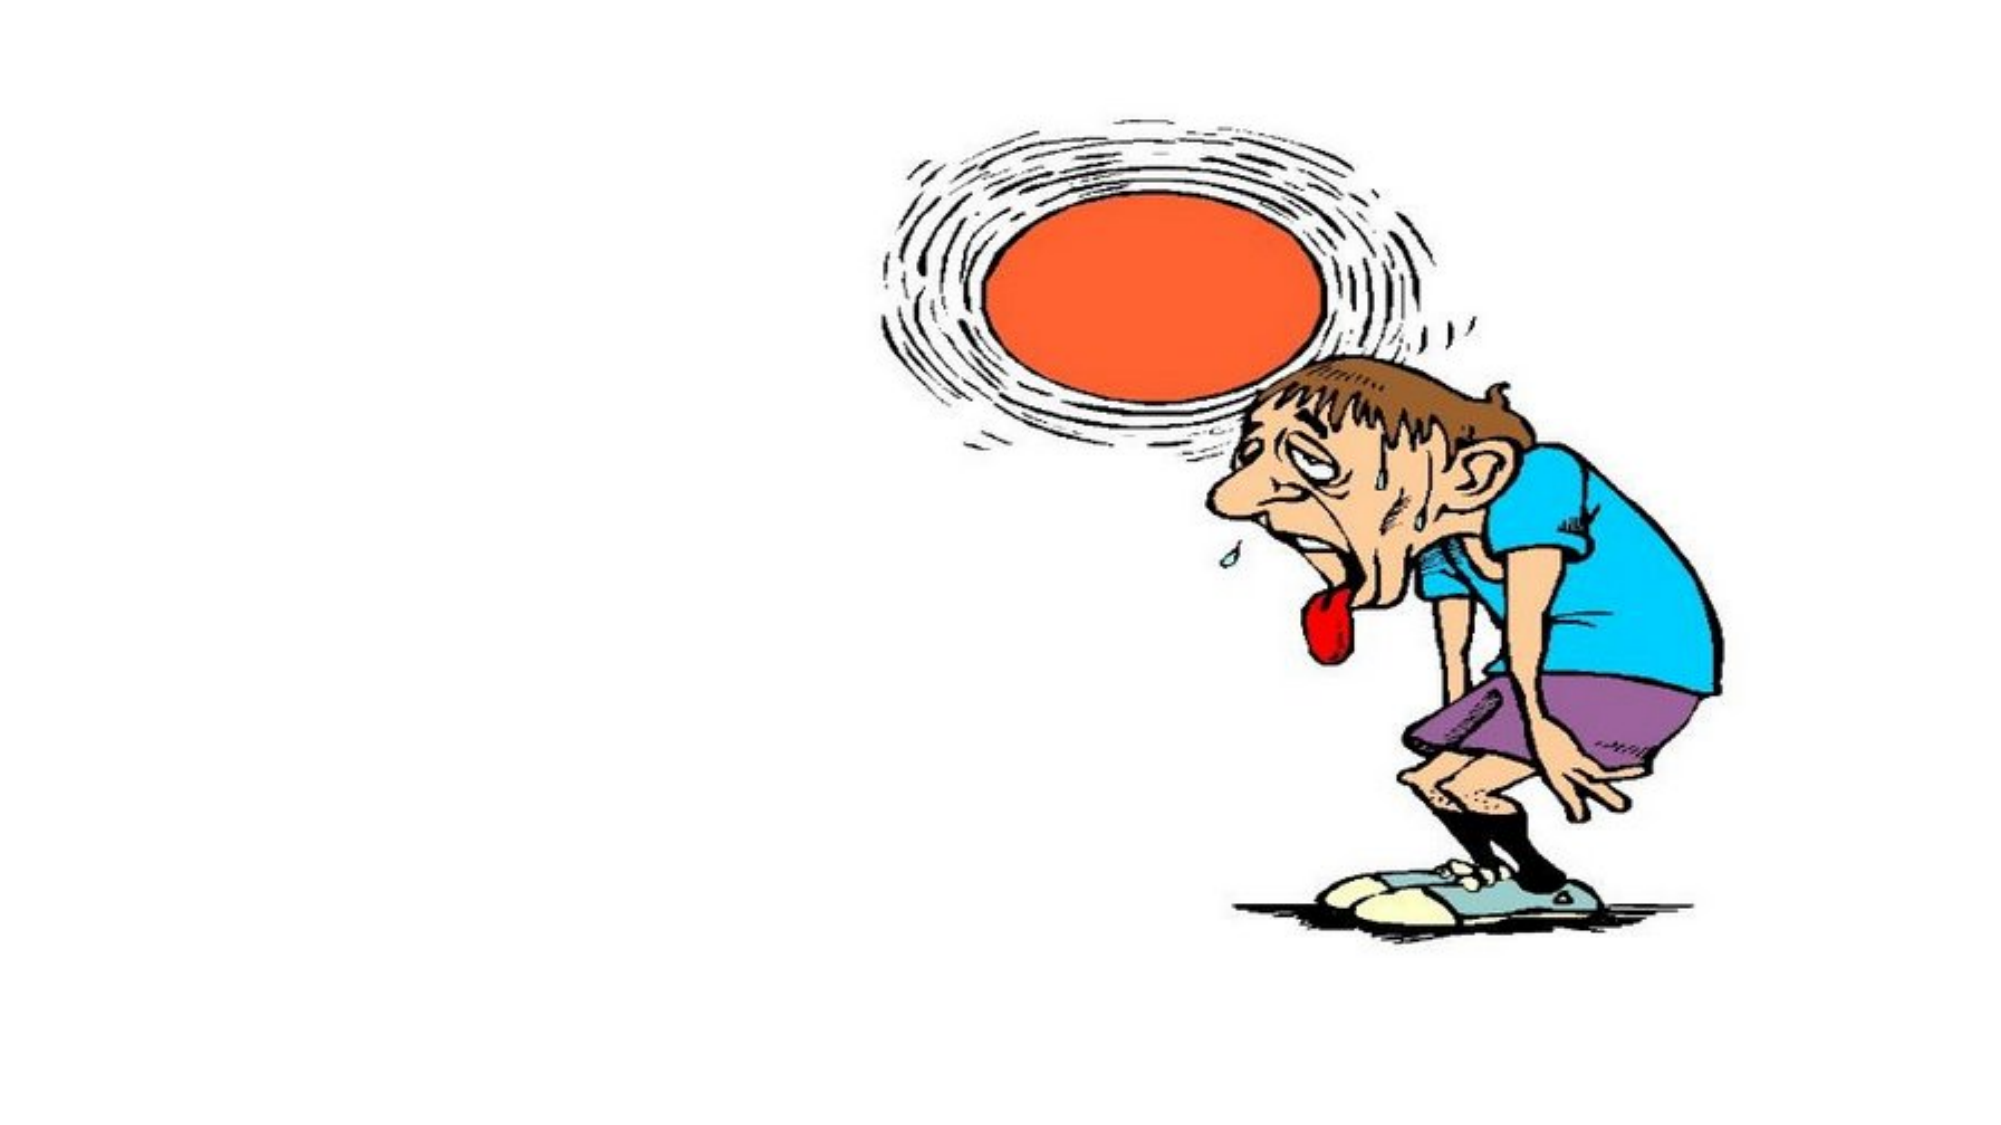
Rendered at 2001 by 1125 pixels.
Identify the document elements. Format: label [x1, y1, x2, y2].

list [857, 98, 1751, 958]
